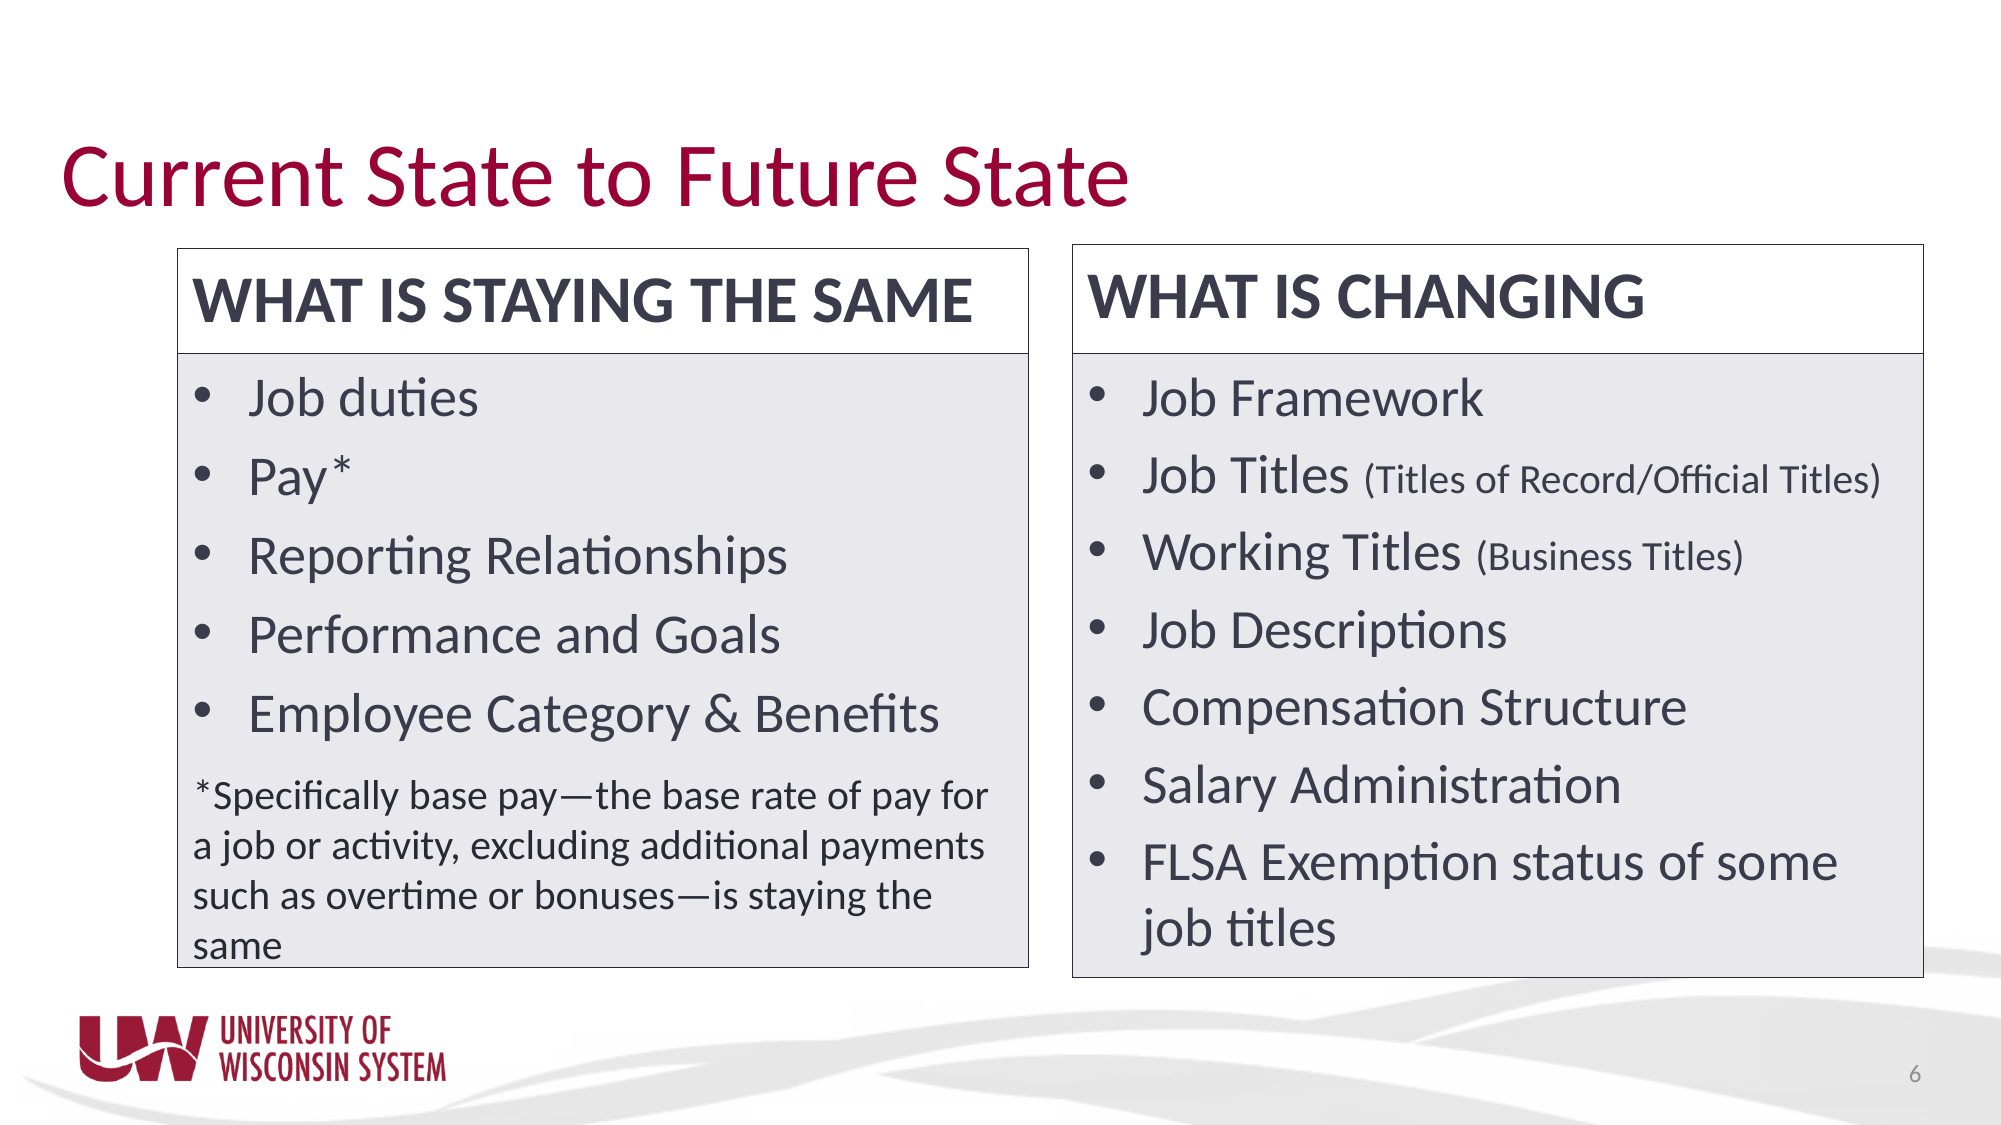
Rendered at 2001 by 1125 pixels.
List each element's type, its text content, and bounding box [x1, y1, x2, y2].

list Job duties Pay* Reporting Relationships Performance and Goals Employee Category & Benefits [177, 354, 1029, 760]
picture [57, 1001, 465, 1094]
list Job Framework Job Titles (Titles of Record/Official Titles) Working Titles (Business Titles) Job Descriptions Compensation Structure Salary Administration FLSA Exemption status of some job titles [1072, 353, 1924, 978]
list WHAT IS STAYING THE SAME [177, 248, 1029, 354]
text_box *Specifically base pay—the base rate of pay for a job or activity, excluding additional payments such as overtime or bonuses—is staying the same [177, 760, 1029, 975]
slide_number 6 [1852, 1042, 1937, 1103]
list WHAT IS CHANGING [1072, 244, 1924, 353]
title Current State to Future State [46, 45, 1946, 233]
